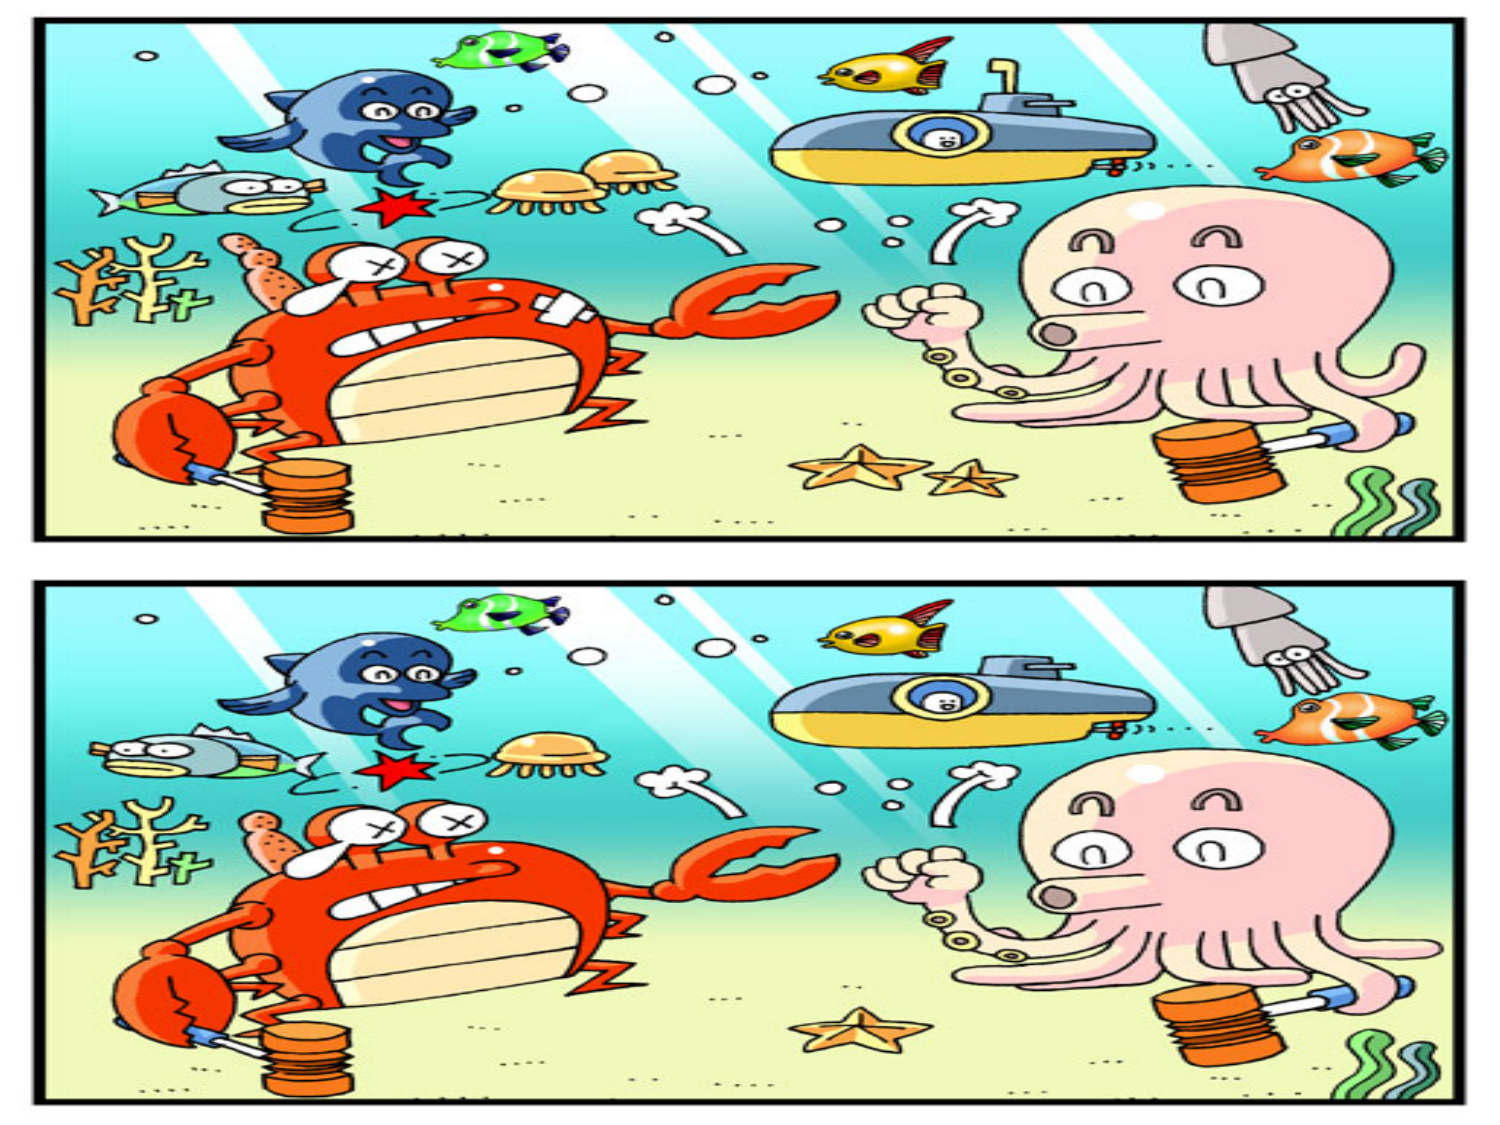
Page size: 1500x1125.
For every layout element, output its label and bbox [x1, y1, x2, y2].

list [0, 0, 1500, 1125]
